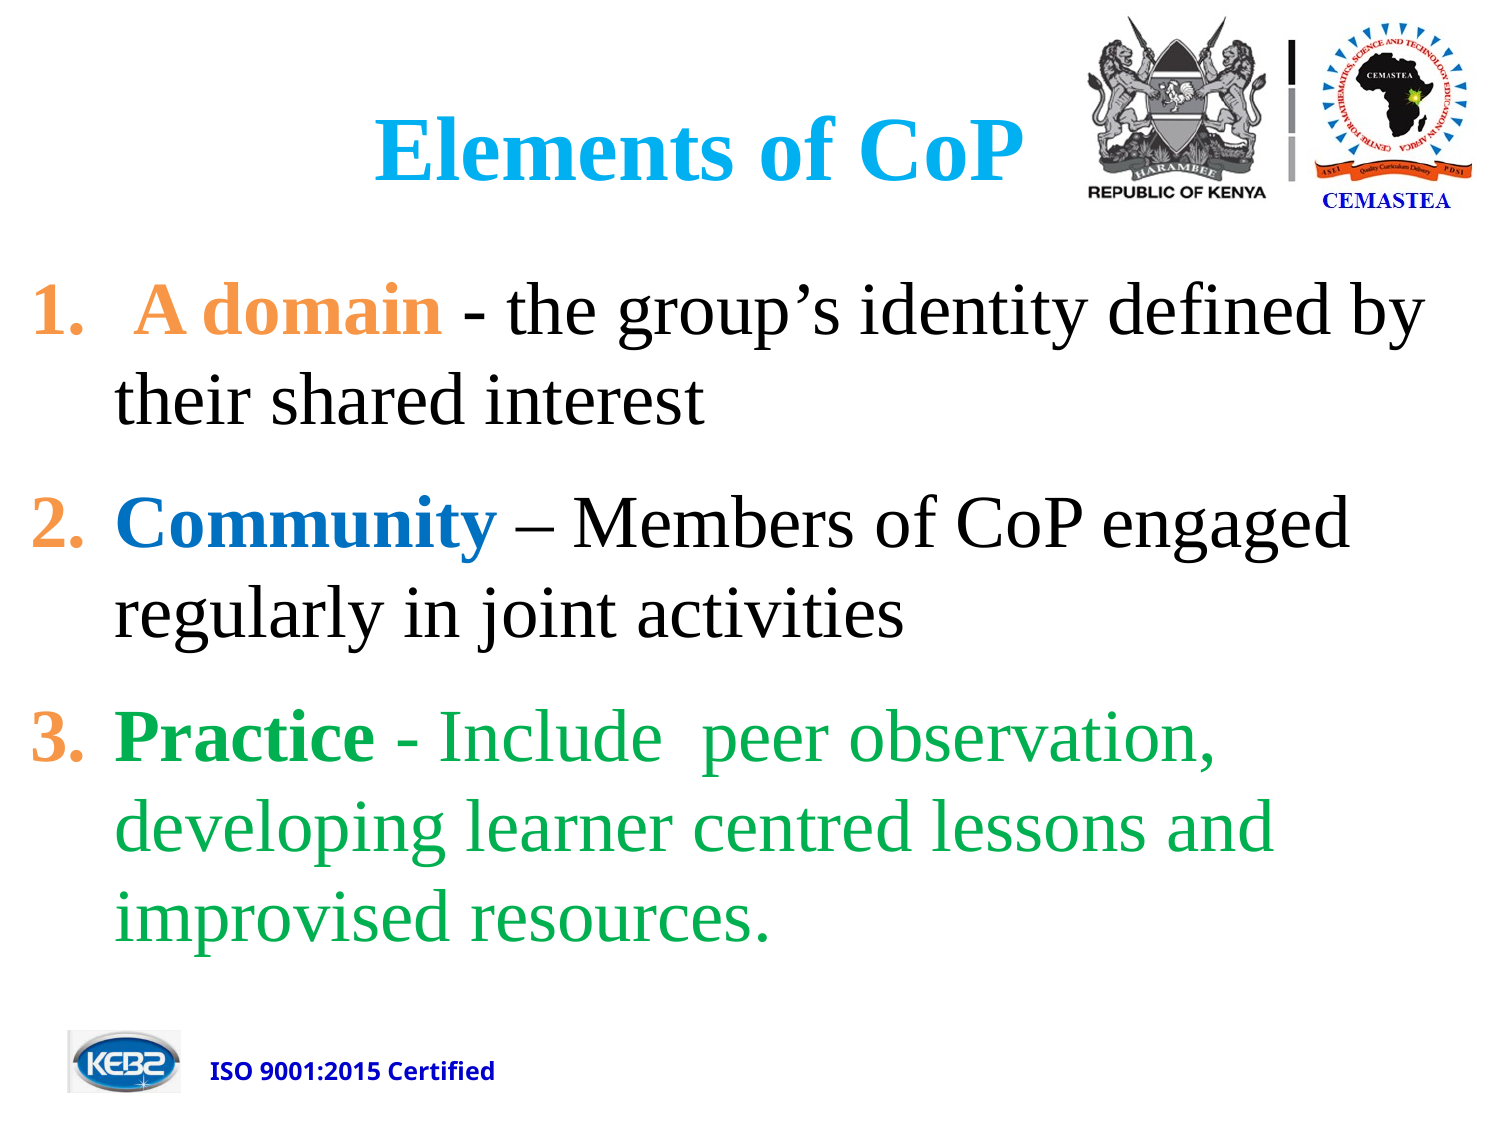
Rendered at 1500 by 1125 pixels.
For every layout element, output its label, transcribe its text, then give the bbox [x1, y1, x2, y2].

picture [1059, 9, 1500, 225]
title Elements of CoP [25, 50, 1376, 238]
list A domain - the group’s identity defined by their shared interest Community – Members of CoP engaged regularly in joint activities Practice - Include peer observation, developing learner centred lessons and improvised resources. [14, 251, 1488, 1002]
picture [67, 1030, 181, 1093]
